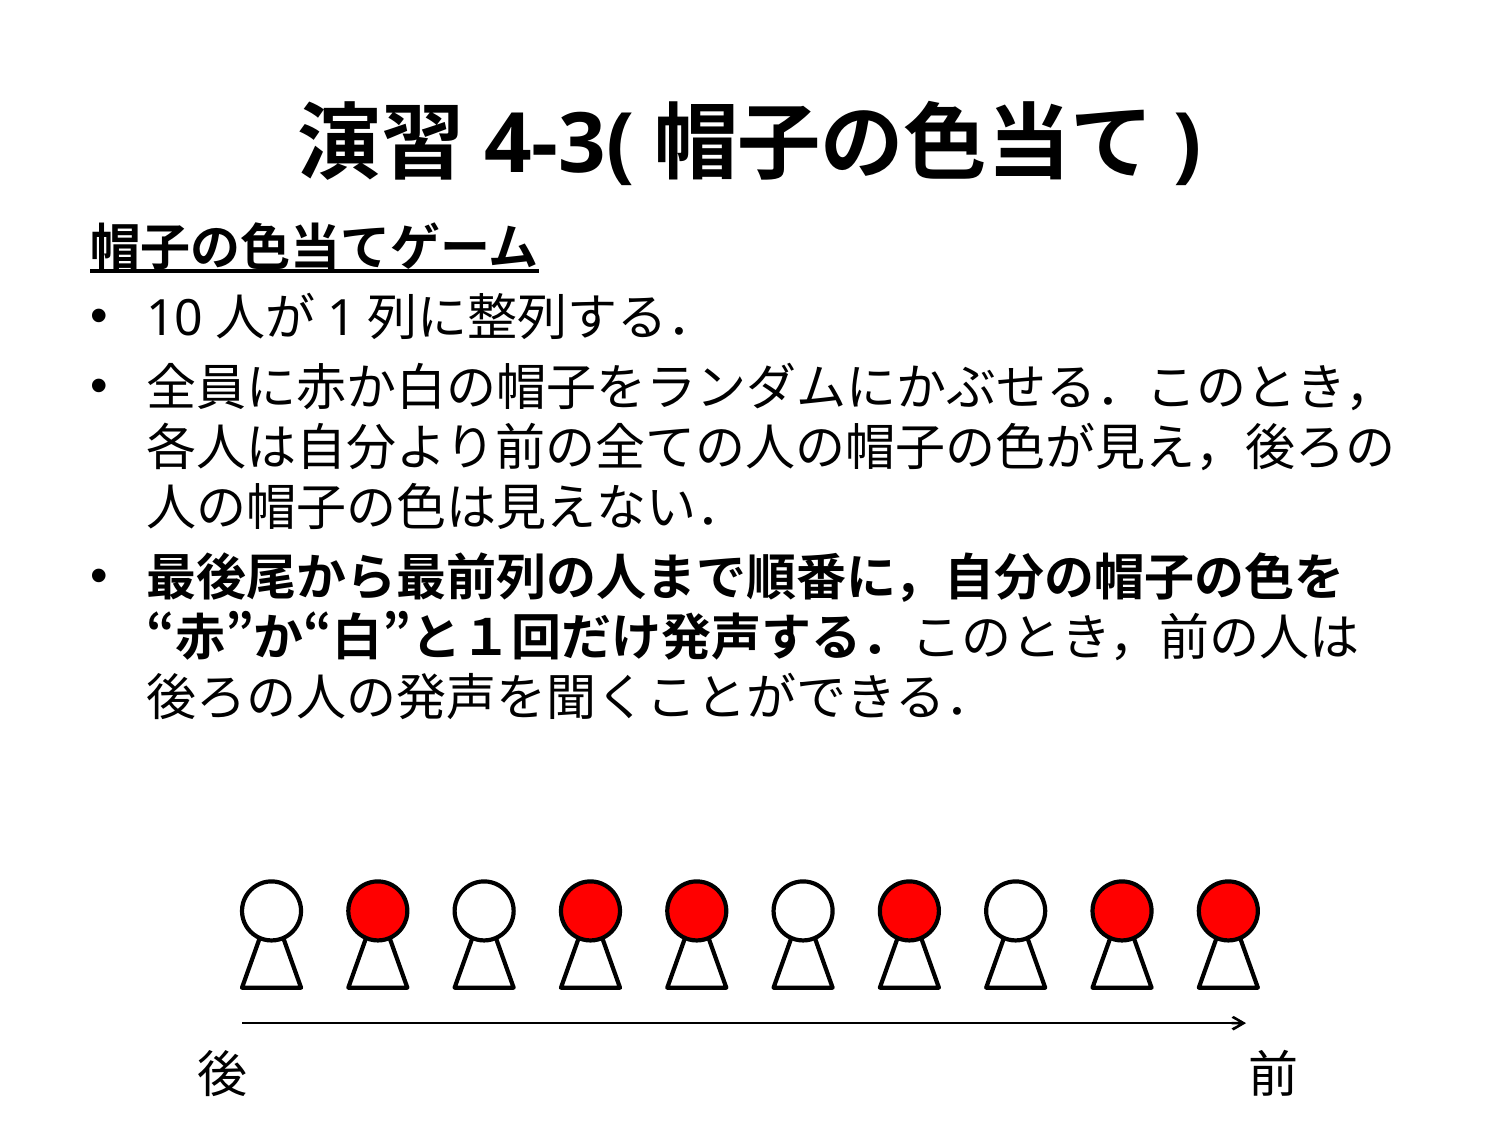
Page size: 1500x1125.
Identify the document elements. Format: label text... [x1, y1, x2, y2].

text_box [665, 940, 729, 990]
text_box 後 [182, 1034, 254, 1110]
text_box [1090, 940, 1154, 990]
text_box [1090, 879, 1154, 943]
text_box [984, 939, 1048, 990]
text_box [452, 879, 516, 943]
list 帽子の色当てゲーム 10人が1列に整列する． 全員に赤か白の帽子をランダムにかぶせる．このとき，各人は自分より前の全ての人の帽子の色が見え，後ろの人の帽子の色は見えない． 最後尾から最前列の人まで順番に，自分の帽子の色を“赤”か“白”と１回だけ発声する．このとき，前の人は 後ろの人の発声を聞くことができる． [75, 208, 1447, 1106]
text_box [240, 939, 304, 990]
title 演習4-3(帽子の色当て) [75, 45, 1425, 208]
text_box [452, 940, 516, 990]
text_box [1196, 879, 1260, 943]
text_box [771, 879, 835, 943]
text_box [665, 879, 729, 943]
text_box [558, 939, 622, 990]
text_box 前 [1234, 1034, 1306, 1110]
text_box [771, 940, 835, 990]
text_box [346, 940, 410, 990]
text_box [984, 879, 1048, 943]
text_box [239, 879, 304, 943]
text_box [877, 879, 942, 943]
text_box [558, 879, 623, 943]
text_box [877, 939, 941, 990]
text_box [1196, 939, 1260, 990]
text_box [346, 879, 410, 943]
